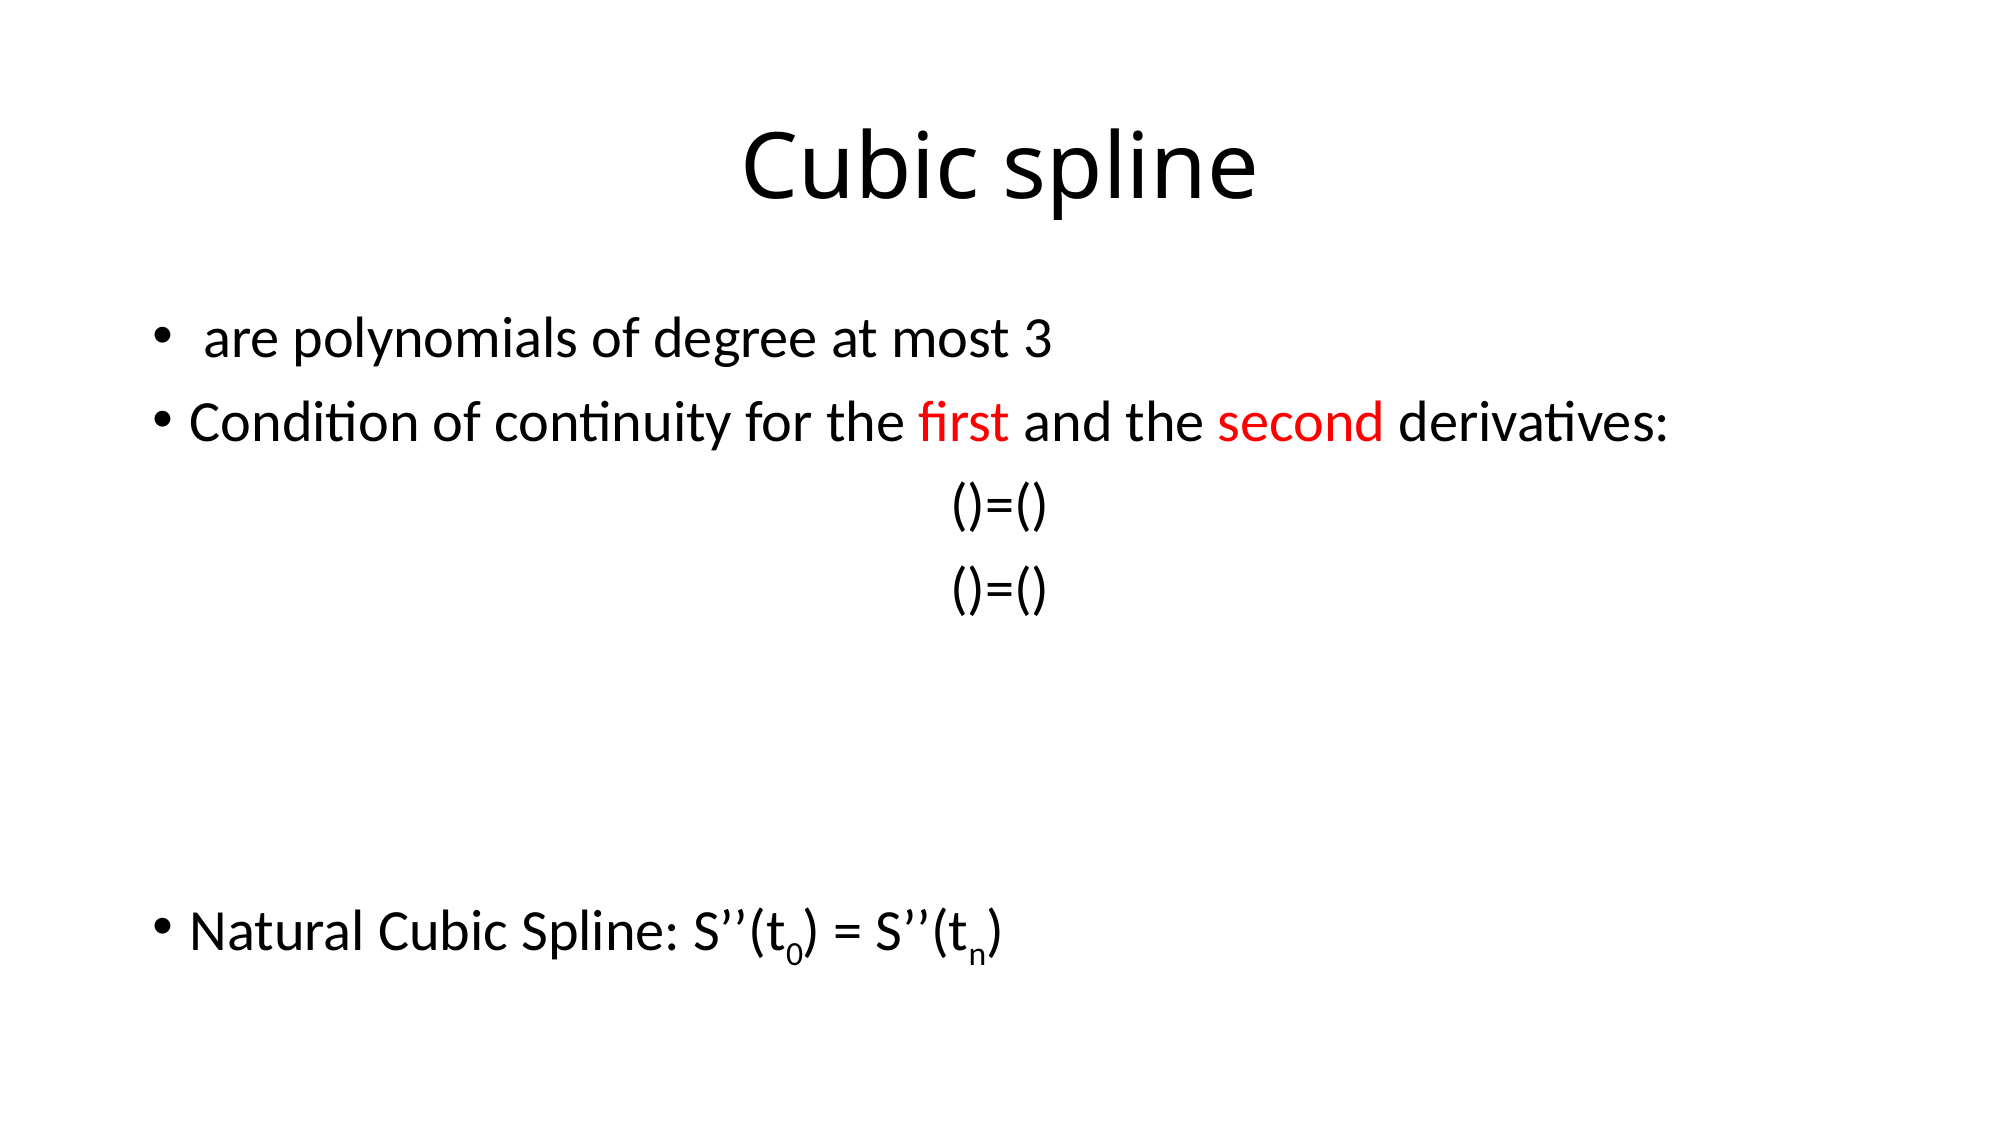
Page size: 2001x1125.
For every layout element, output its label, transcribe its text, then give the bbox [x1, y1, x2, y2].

title Cubic spline [137, 59, 1863, 278]
